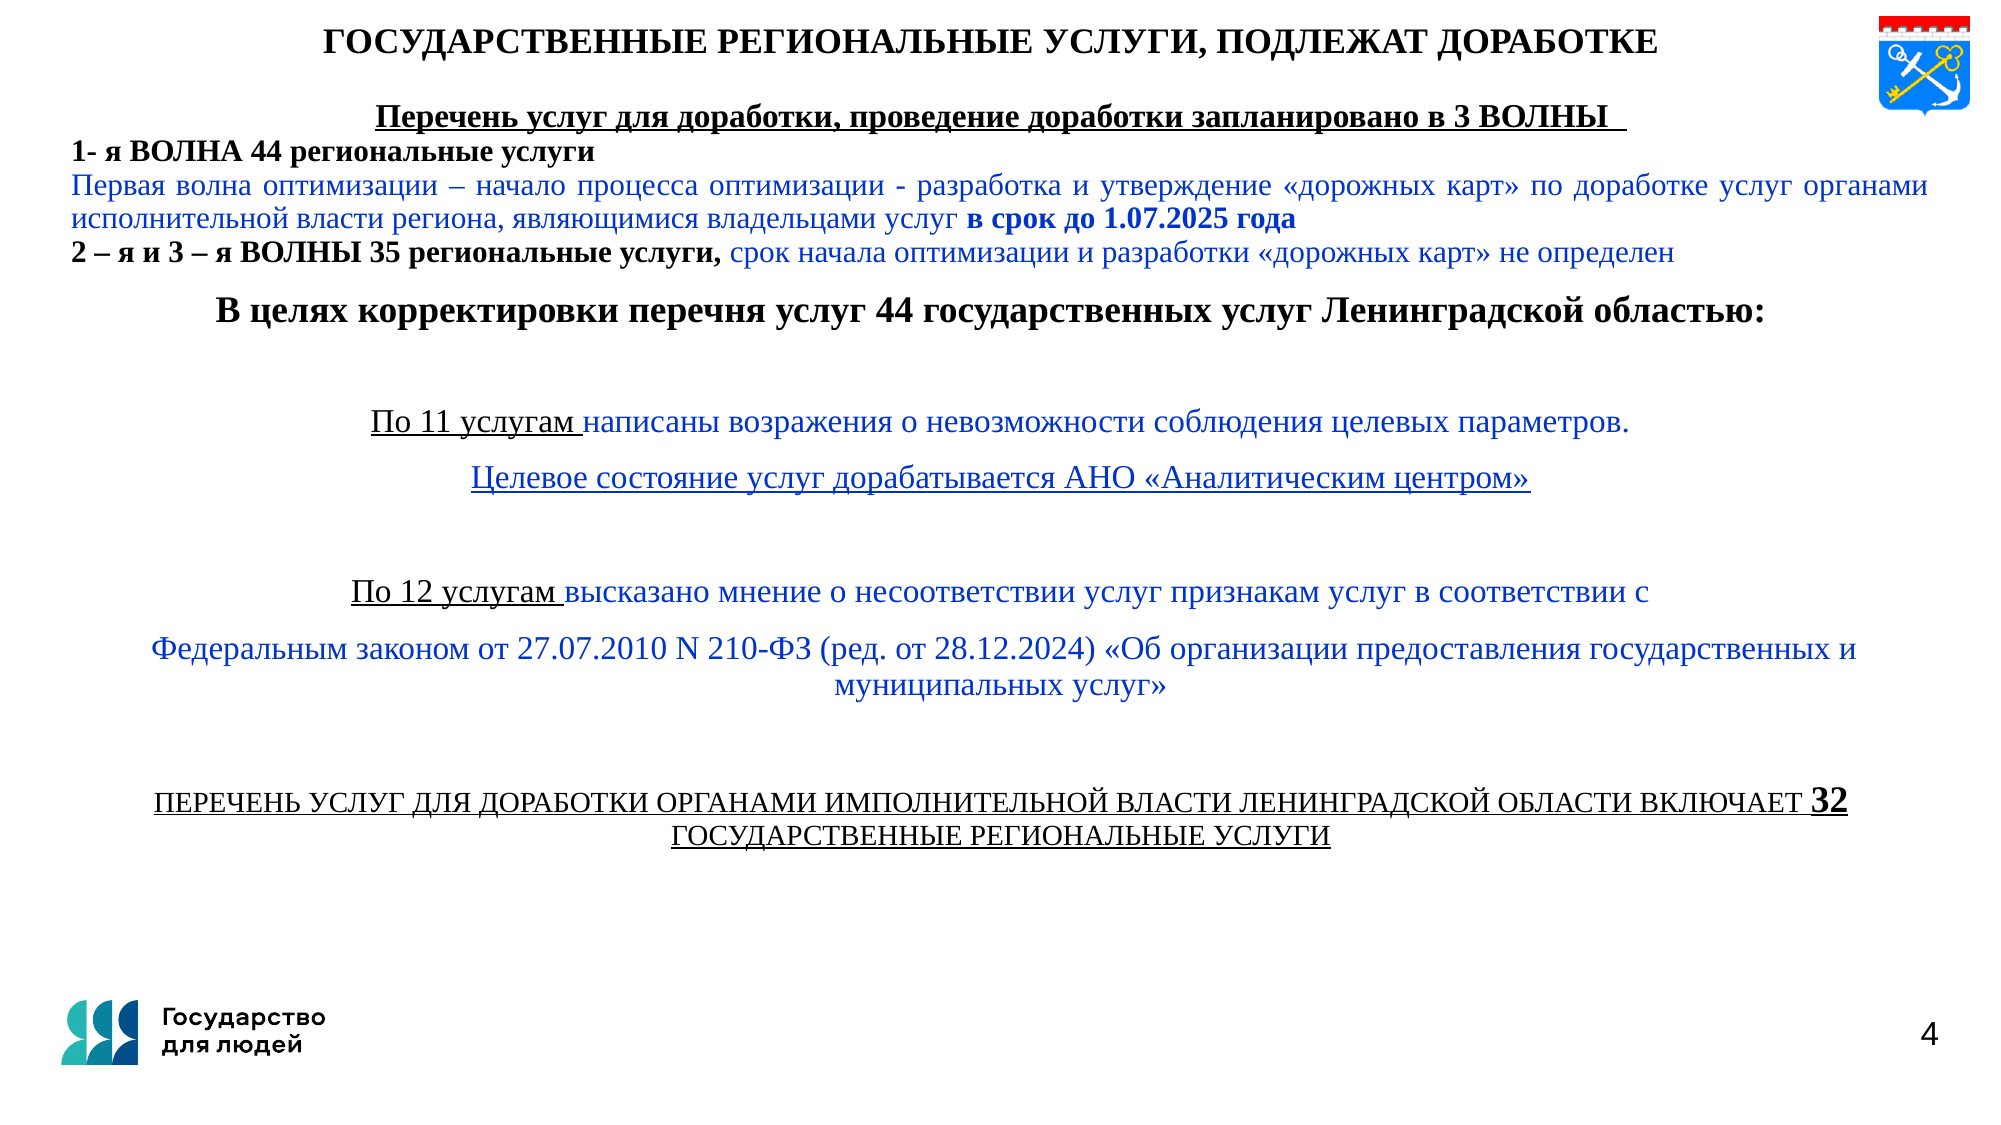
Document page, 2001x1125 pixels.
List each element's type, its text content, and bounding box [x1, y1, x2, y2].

slide_number 4 [1779, 999, 1940, 1065]
picture [1879, 16, 1970, 118]
title ГОСУДАРСТВЕННЫЕ РЕГИОНАЛЬНЫЕ УСЛУГИ, ПОДЛЕЖАТ ДОРАБОТКЕ [60, 22, 1879, 101]
picture [35, 974, 351, 1091]
list Перечень услуг для доработки, проведение доработки запланировано в 3 ВОЛНЫ 1- я ВОЛНА 44 региональные услуги Первая волна оптимизации – начало процесса оптимизации - разработка и утверждение «дорожных карт» по доработке услуг органами исполнительной власти региона, являющимися владельцами услуг в срок до 1.07.2025 года 2 – я и 3 – я ВОЛНЫ 35 региональные услуги, срок начала оптимизации и разработки «дорожных карт» не определен В целях корректировки перечня услуг 44 государственных услуг Ленинградской областью: По 11 услугам написаны возражения о невозможности соблюдения целевых параметров. Целевое состояние услуг дорабатывается АНО «Аналитическим центром» По 12 услугам высказано мнение о несоответствии услуг признакам услуг в соответствии с Федеральным законом от 27.07.2010 N 210-ФЗ (ред. от 28.12.2024) «Об организации предоставления государственных и муниципальных услуг» ПЕРЕЧЕНЬ УСЛУГ ДЛЯ ДОРАБОТКИ ОРГАНАМИ ИМПОЛНИТЕЛЬНОЙ ВЛАСТИ ЛЕНИНГРАДСКОЙ ОБЛАСТИ ВКЛЮЧАЕТ 32 ГОСУДАРСТВЕННЫЕ РЕГИОНАЛЬНЫЕ УСЛУГИ [71, 101, 1931, 985]
